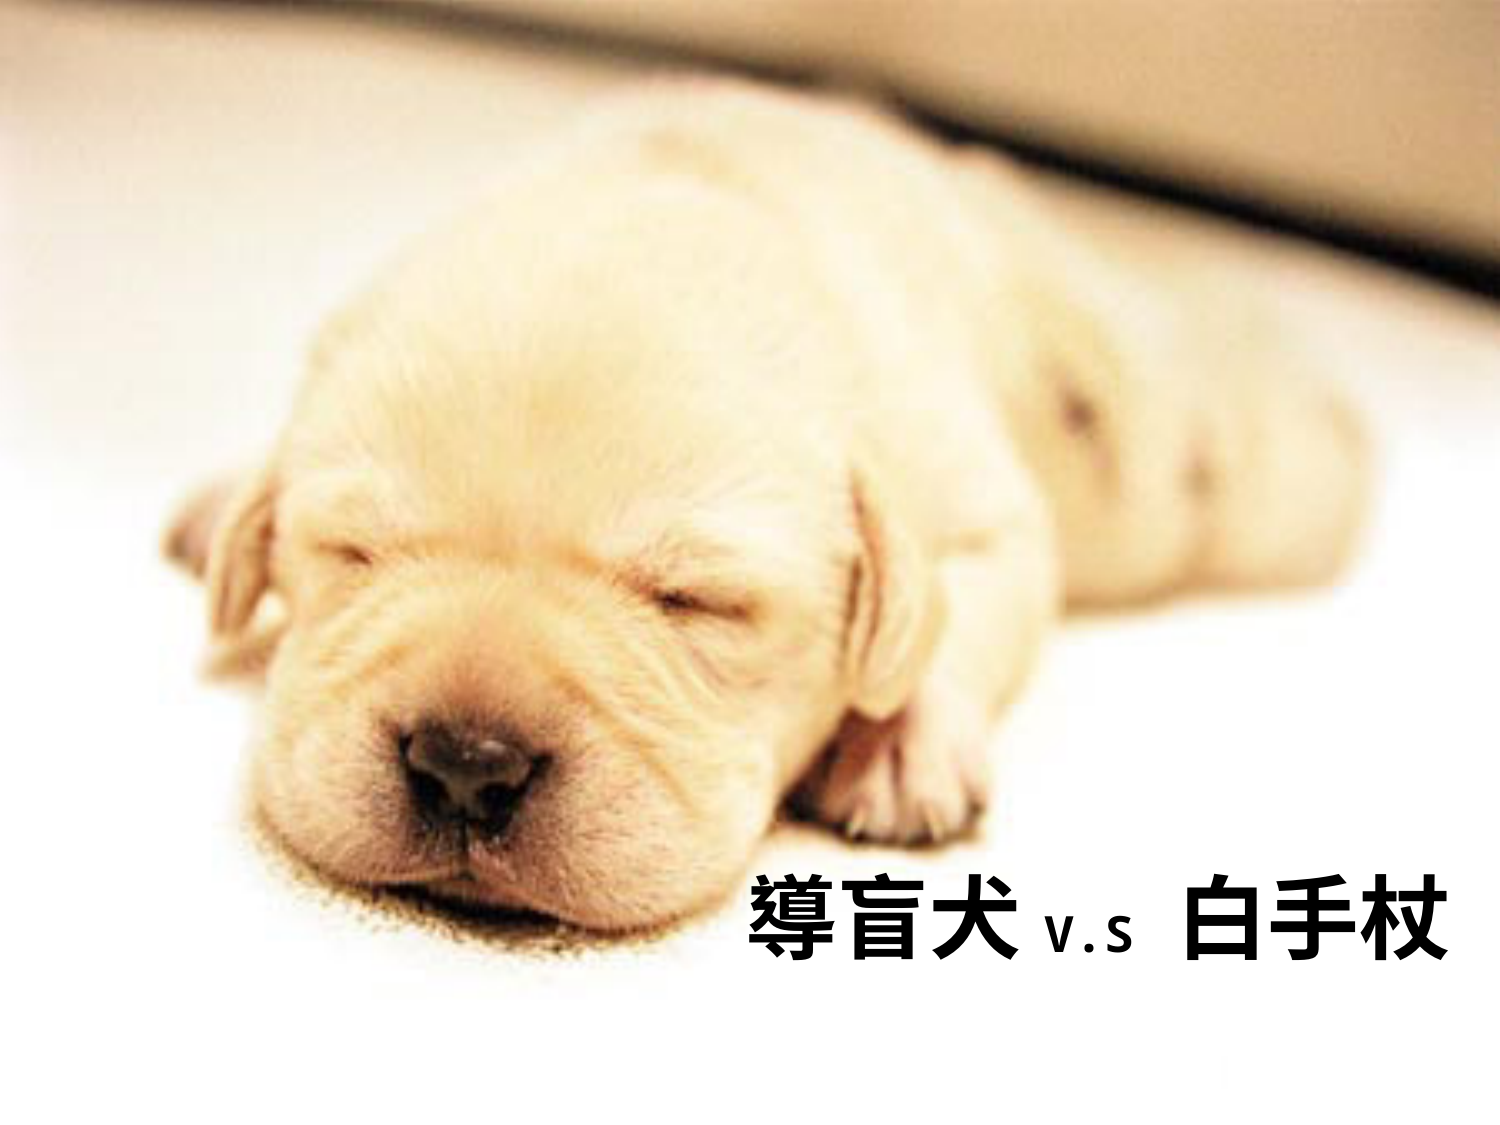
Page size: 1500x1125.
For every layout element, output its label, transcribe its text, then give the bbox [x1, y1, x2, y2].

title 導盲犬 V.S 白手杖 [726, 822, 1471, 1010]
picture [0, 0, 1500, 1125]
